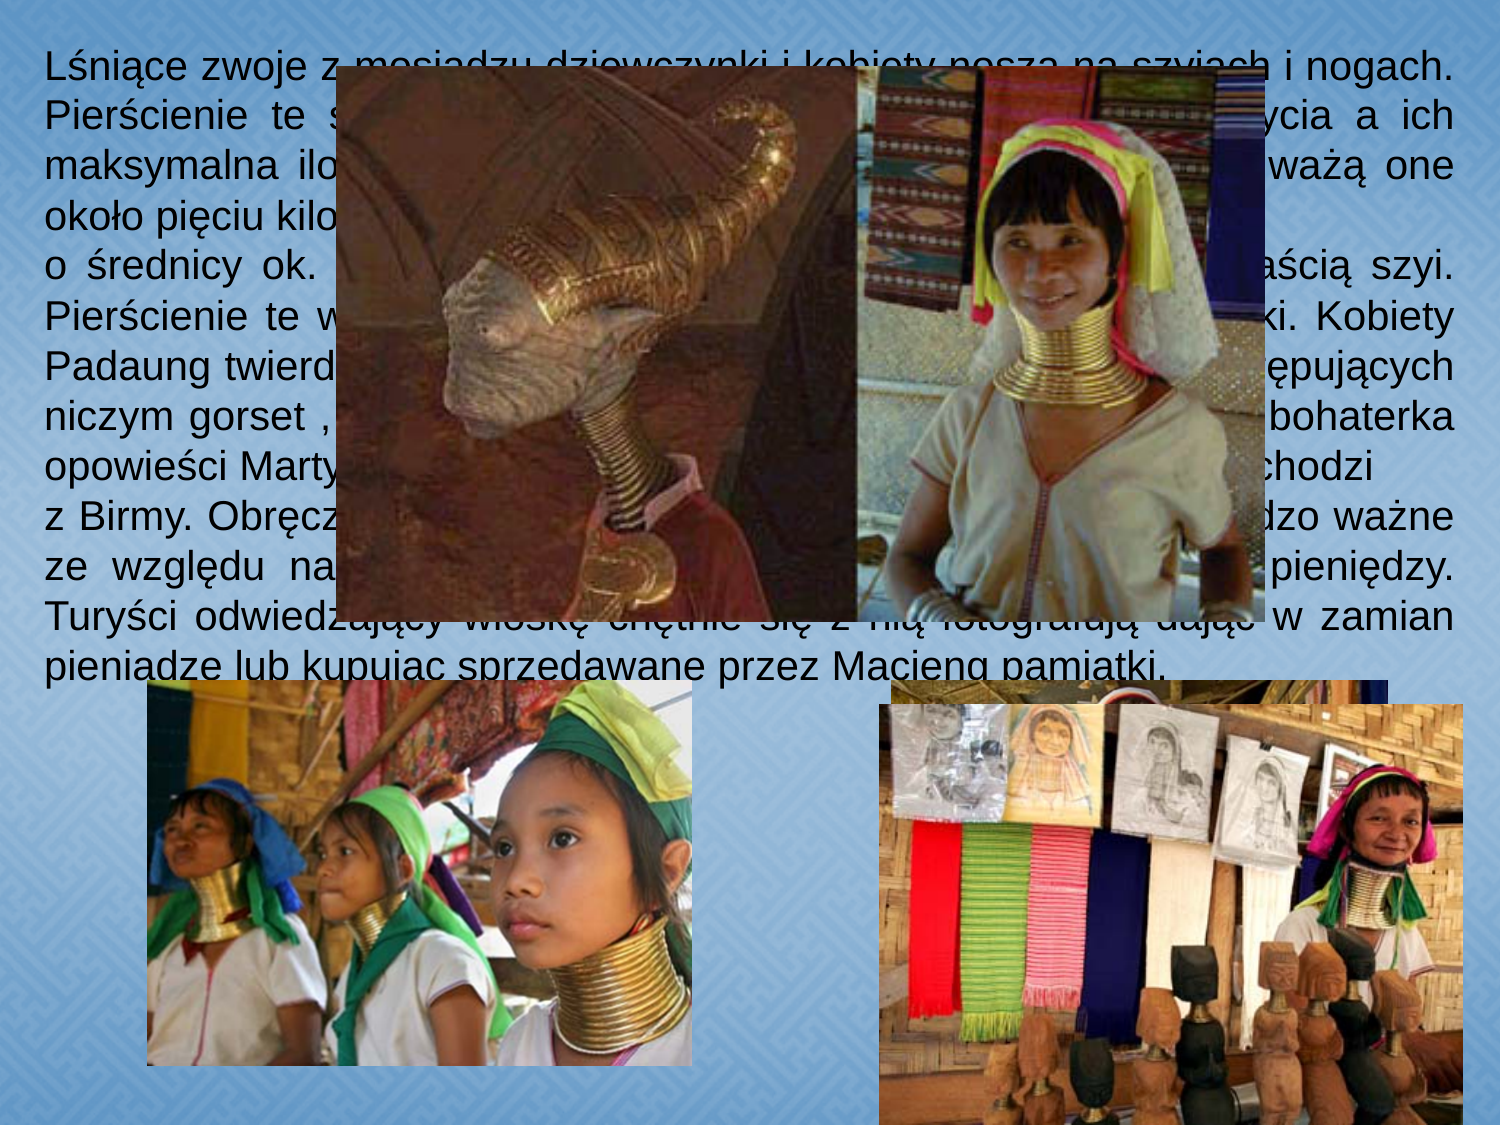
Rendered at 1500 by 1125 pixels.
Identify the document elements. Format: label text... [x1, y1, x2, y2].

text_box Lśniące zwoje z mosiądzu dziewczynki i kobiety noszą na szyjach i nogach. Pierścienie te są zakładane dziewczynkom od piątego roku życia a ich maksymalna ilość u dorosłej kobiety wynosi dwadzieścia trzy i ważą one około pięciu kilogramów. Obręcze te są długim drutem z mosiądzu o średnicy ok. 1,5 cm owijanym wokół posmarowanej tłustą maścią szyi. Pierścienie te wbijają się w kark, ranią skórę i miażdżą obojczyki. Kobiety Padaung twierdzą, że jedynie w takich metalowych kołnierzach krępujących niczym gorset , ich łabędzie szyje są piękne. Takie obręcze nosi bohaterka opowieści Martyny Macieng i jej trzy córki. Macieng ma 36 lat i pochodzi z Birmy. Obręcze nosi od piątego roku życia. Są one dla niej bardzo ważne ze względu na tradycję, ale są też sposobem na zarobienie pieniędzy. Turyści odwiedzający wioskę chętnie się z nią fotografują dając w zamian pieniądze lub kupując sprzedawane przez Macieng pamiątki. [29, 30, 1471, 696]
picture [336, 65, 1266, 623]
picture [879, 680, 1463, 1125]
picture [146, 680, 693, 1067]
